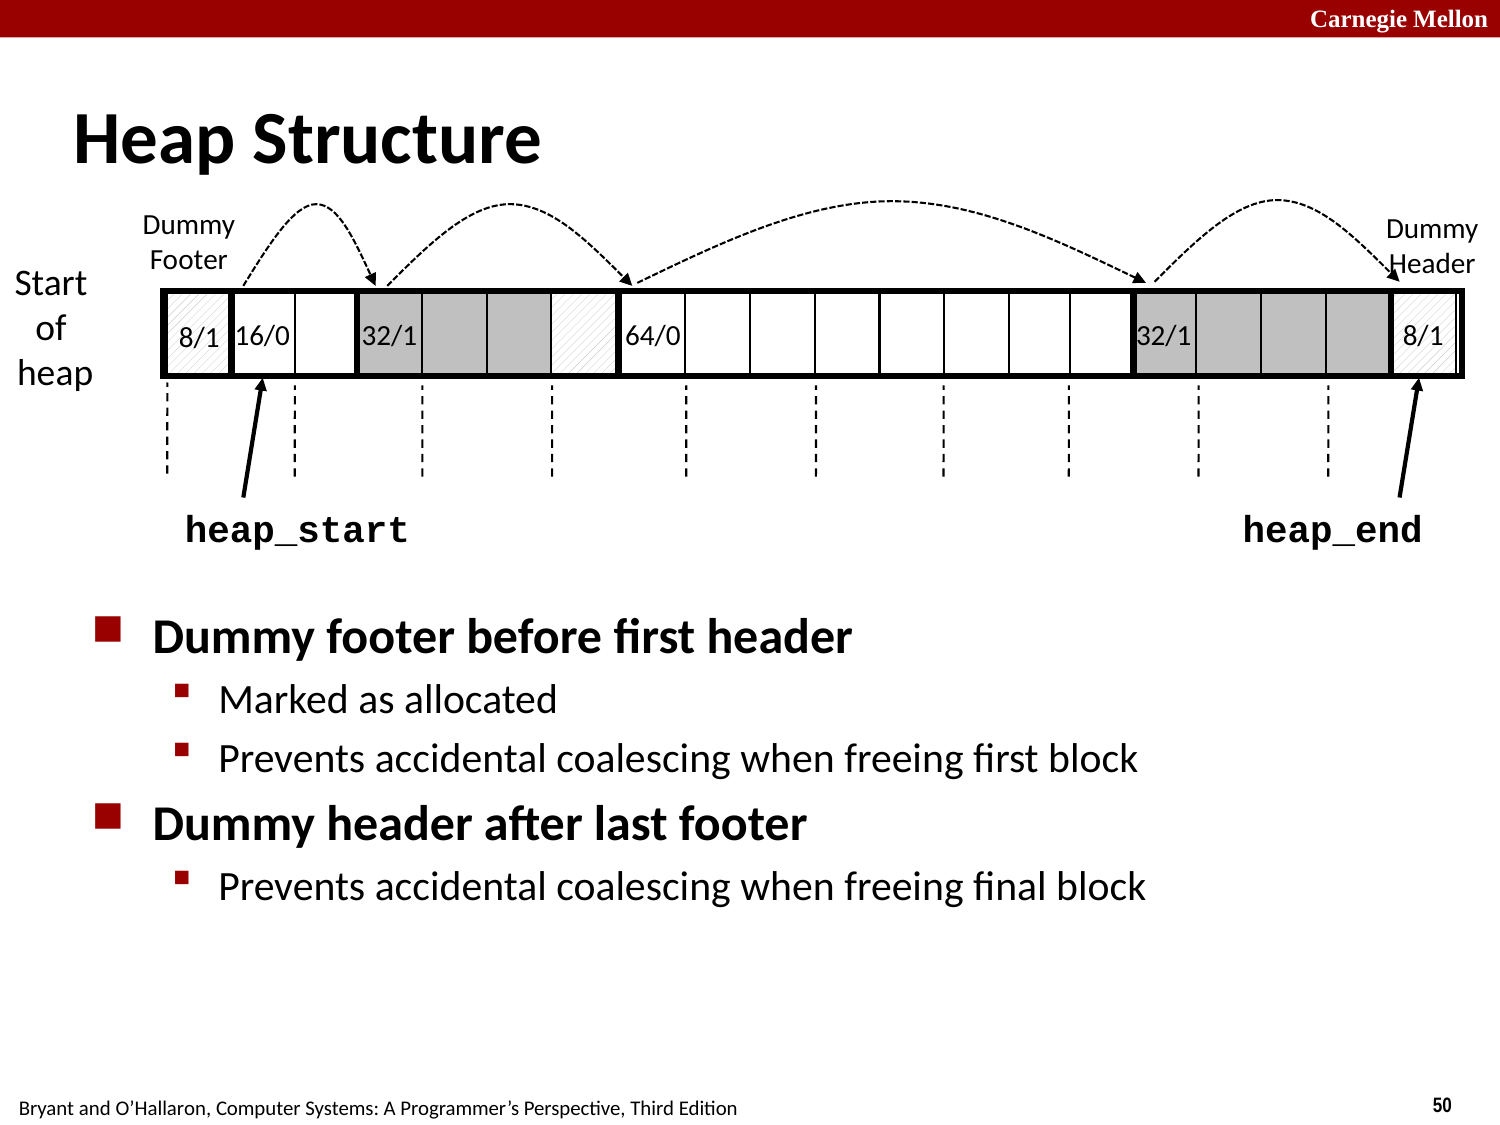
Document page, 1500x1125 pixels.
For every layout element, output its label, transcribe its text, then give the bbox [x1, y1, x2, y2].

text_box [619, 291, 1134, 377]
text_box Dummy Header [1371, 201, 1494, 287]
text_box [637, 201, 1146, 284]
text_box [1390, 291, 1462, 377]
text_box [243, 204, 377, 286]
text_box heap_end [1227, 497, 1438, 558]
text_box [1134, 291, 1390, 377]
list Dummy footer before first header Marked as allocated Prevents accidental coalescing when freeing first block Dummy header after last footer Prevents accidental coalescing when freeing final block [81, 596, 1377, 874]
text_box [243, 377, 263, 498]
text_box heap_start [169, 497, 425, 558]
text_box [1154, 199, 1400, 282]
text_box Start of heap [0, 250, 111, 401]
title Heap Structure [58, 71, 1305, 197]
text_box [163, 291, 232, 377]
text_box [387, 204, 633, 286]
text_box [357, 291, 619, 377]
text_box Dummy Footer [127, 198, 251, 283]
text_box [232, 291, 357, 377]
text_box [1069, 288, 1135, 374]
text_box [1399, 377, 1420, 498]
